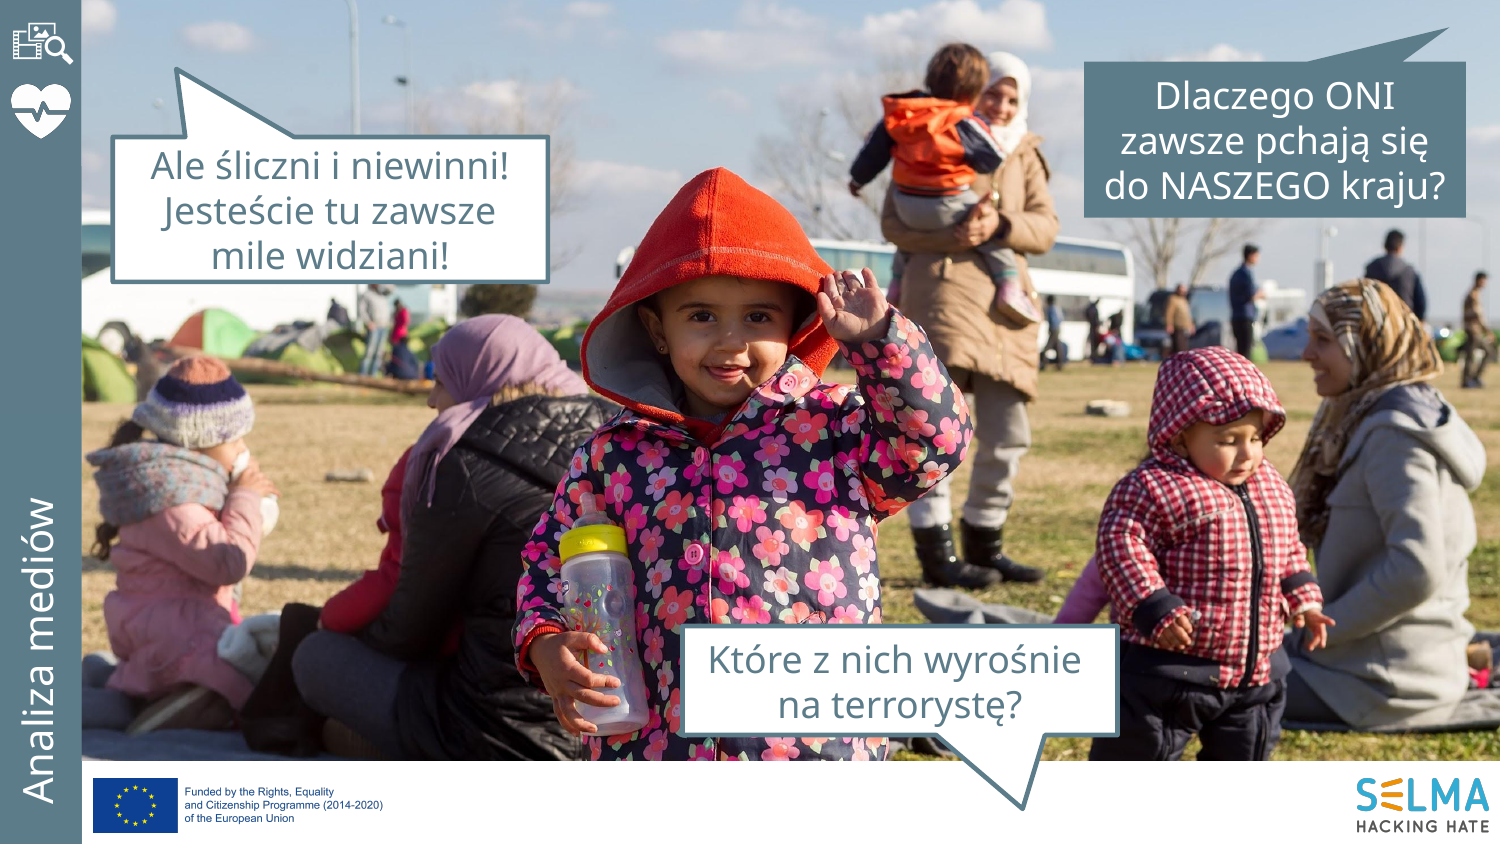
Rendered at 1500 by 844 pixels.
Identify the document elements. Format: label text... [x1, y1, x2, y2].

picture [93, 778, 383, 833]
text_box Które z nich wyrośnie na terrorystę? [975, 769, 1035, 809]
picture [0, 0, 1500, 761]
picture [1357, 778, 1489, 833]
